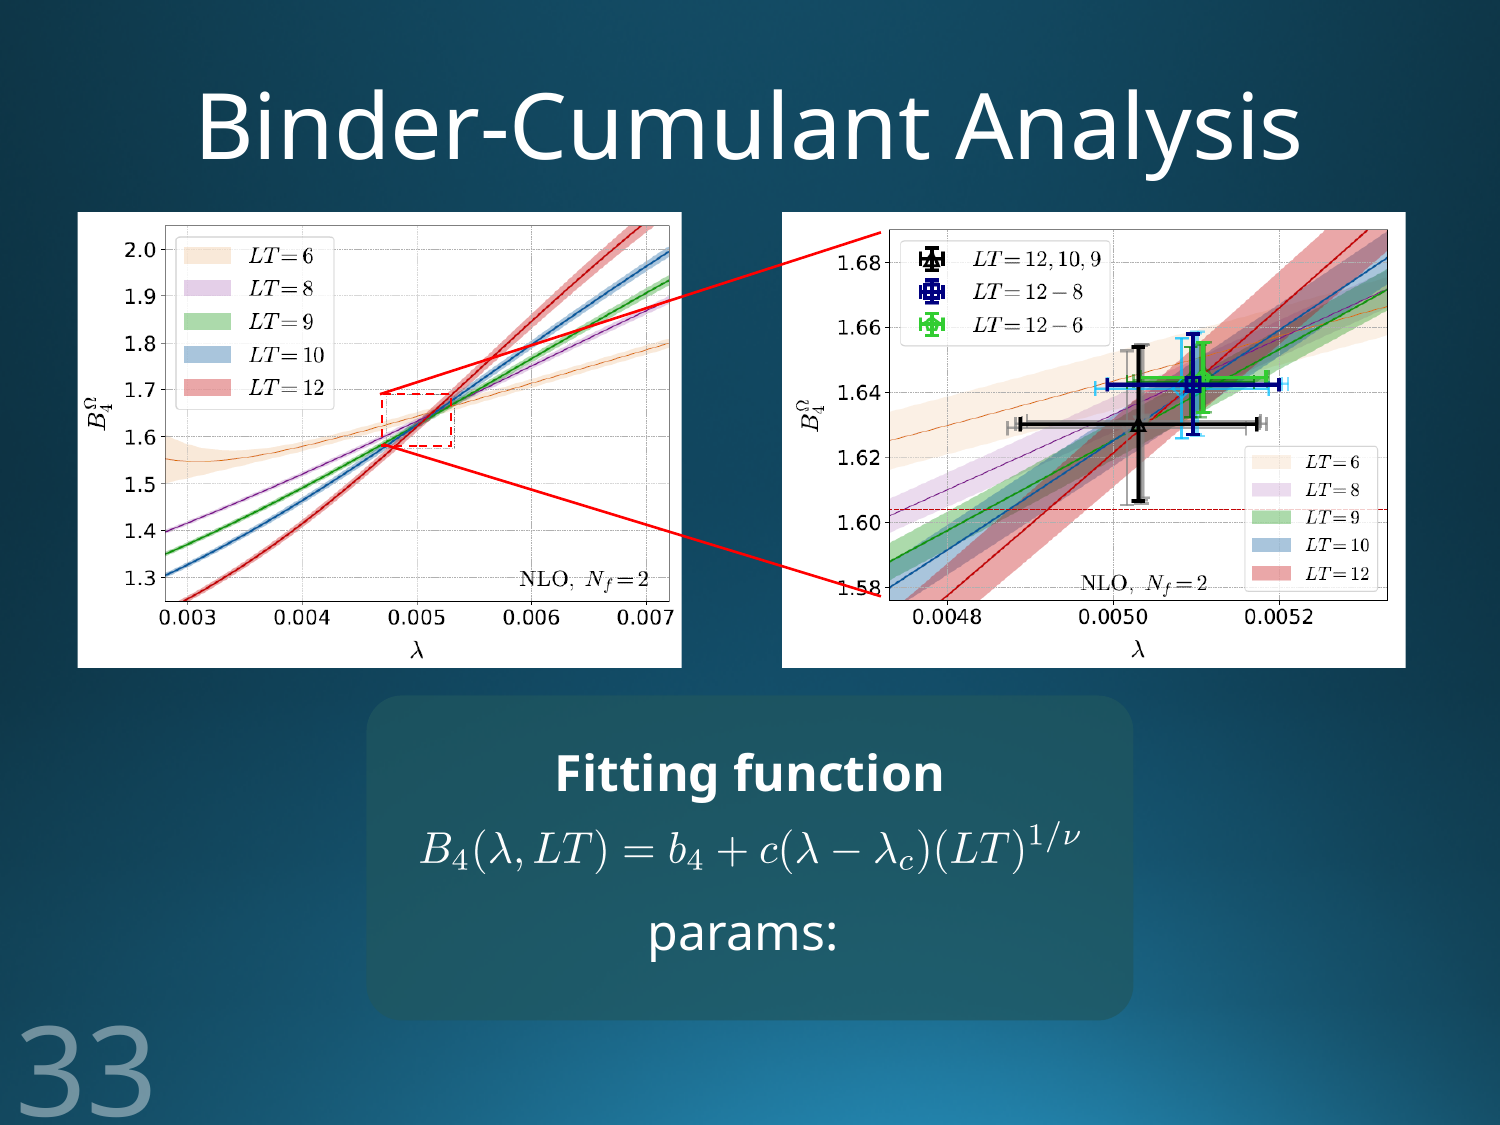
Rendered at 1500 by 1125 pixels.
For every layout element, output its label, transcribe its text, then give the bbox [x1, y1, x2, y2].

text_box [383, 444, 881, 597]
title Binder-Cumulant Analysis [103, 21, 1397, 232]
picture [0, 0, 1500, 1125]
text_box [379, 232, 881, 395]
text_box Fitting function [540, 734, 960, 809]
text_box [366, 695, 1134, 1021]
slide_number 33 [0, 1028, 252, 1125]
